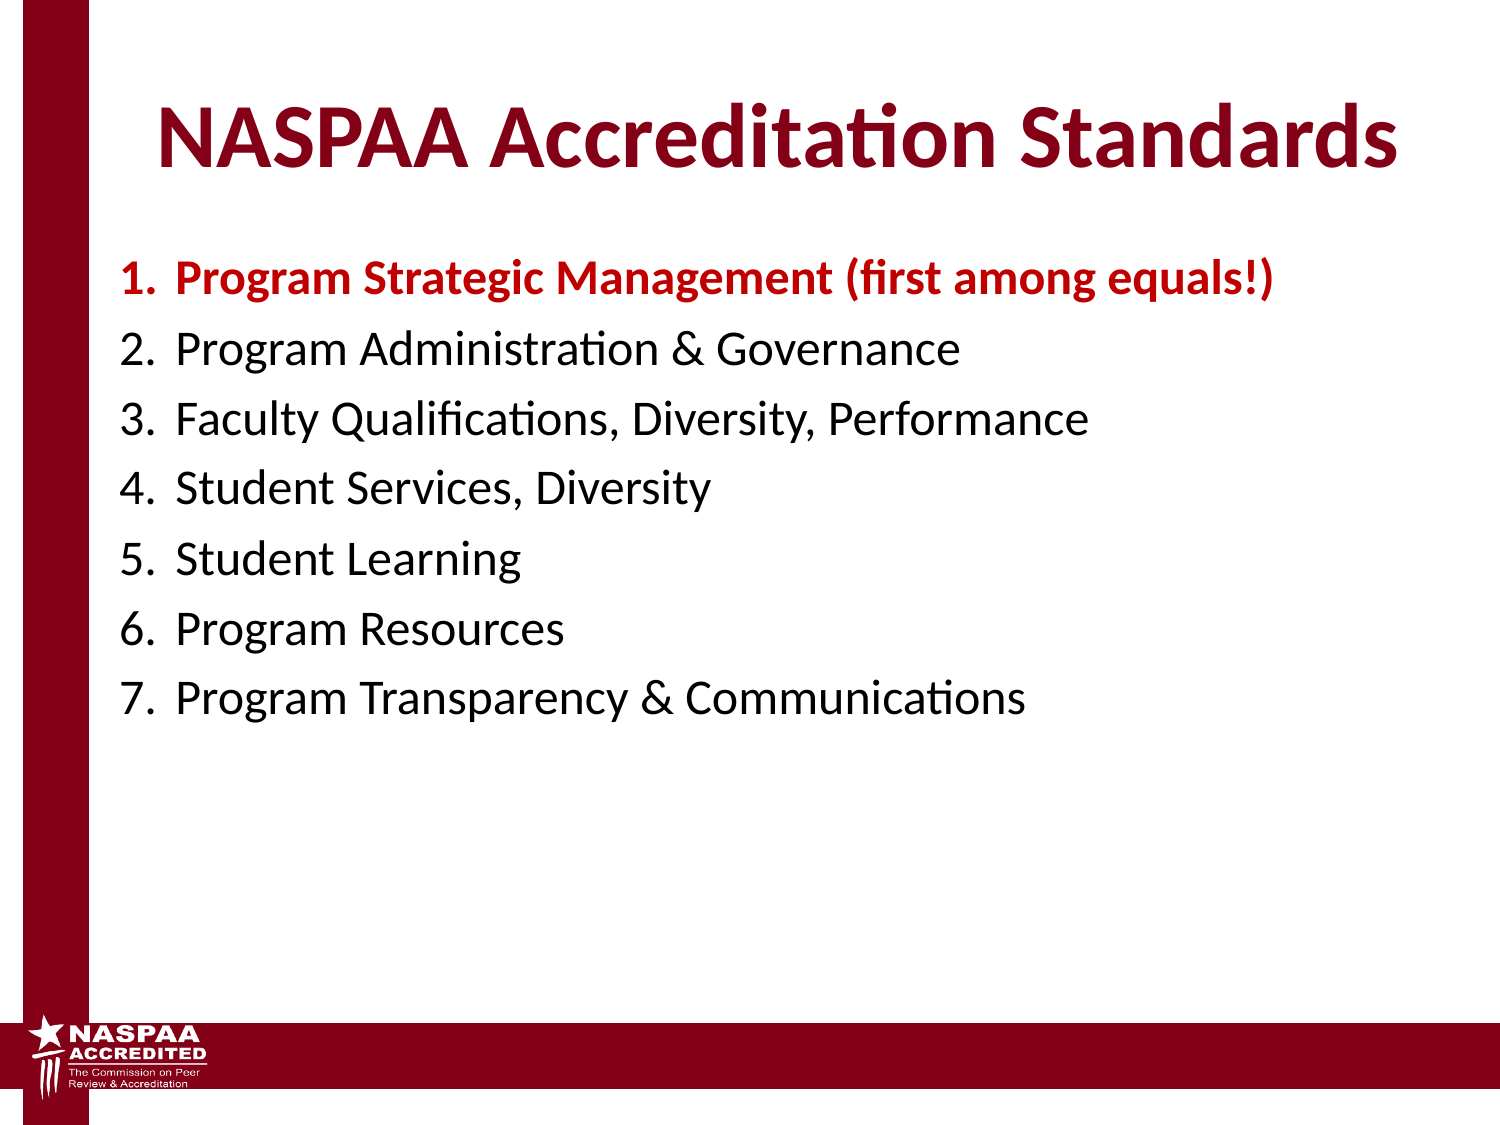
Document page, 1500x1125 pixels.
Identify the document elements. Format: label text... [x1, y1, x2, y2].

title NASPAA Accreditation Standards [99, 37, 1458, 225]
picture [20, 1003, 215, 1110]
list Program Strategic Management (first among equals!) Program Administration & Governance Faculty Qualifications, Diversity, Performance Student Services, Diversity Student Learning Program Resources Program Transparency & Communications [104, 237, 1481, 966]
